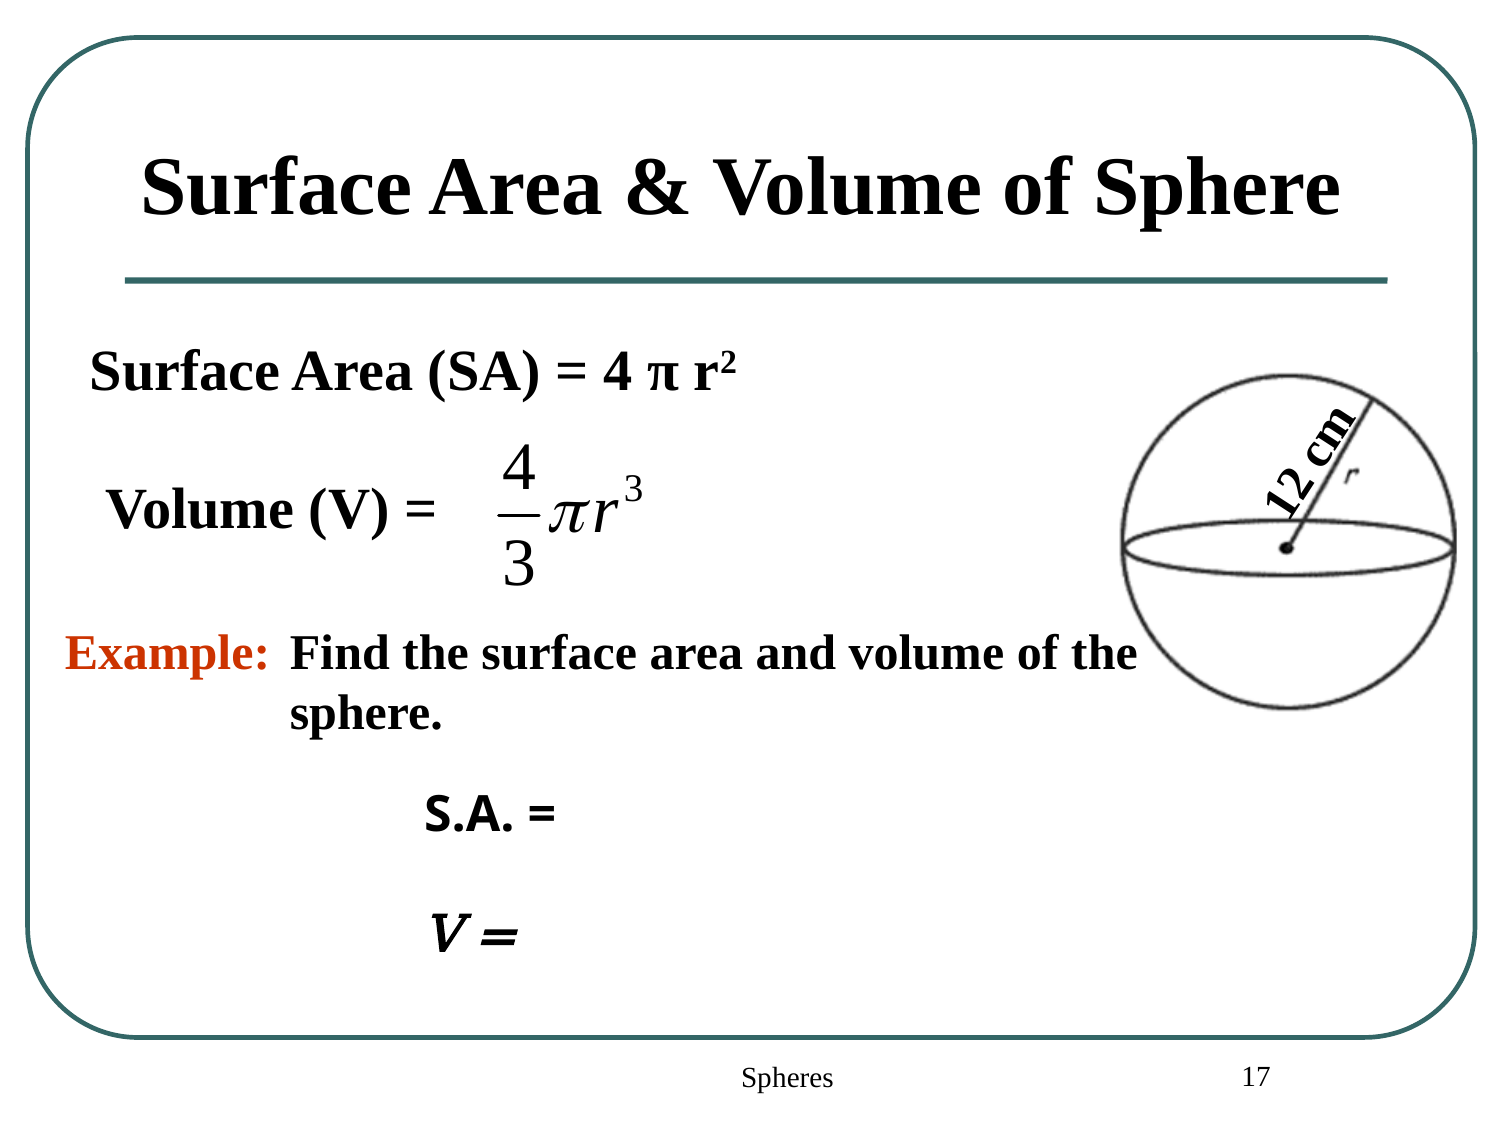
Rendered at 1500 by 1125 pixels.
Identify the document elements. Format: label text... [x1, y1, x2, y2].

slide_number 17 [1125, 1050, 1388, 1125]
picture [1112, 367, 1468, 724]
text_box Surface Area (SA) = 4 π r2 [75, 324, 1000, 410]
text_box Volume (V) = [90, 462, 453, 548]
text_box Find the surface area and volume of the sphere. [274, 612, 1313, 748]
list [487, 424, 657, 601]
footer Spheres [549, 1050, 1025, 1125]
text_box Example: [49, 612, 274, 688]
title Surface Area & Volume of Sphere [125, 87, 1388, 275]
